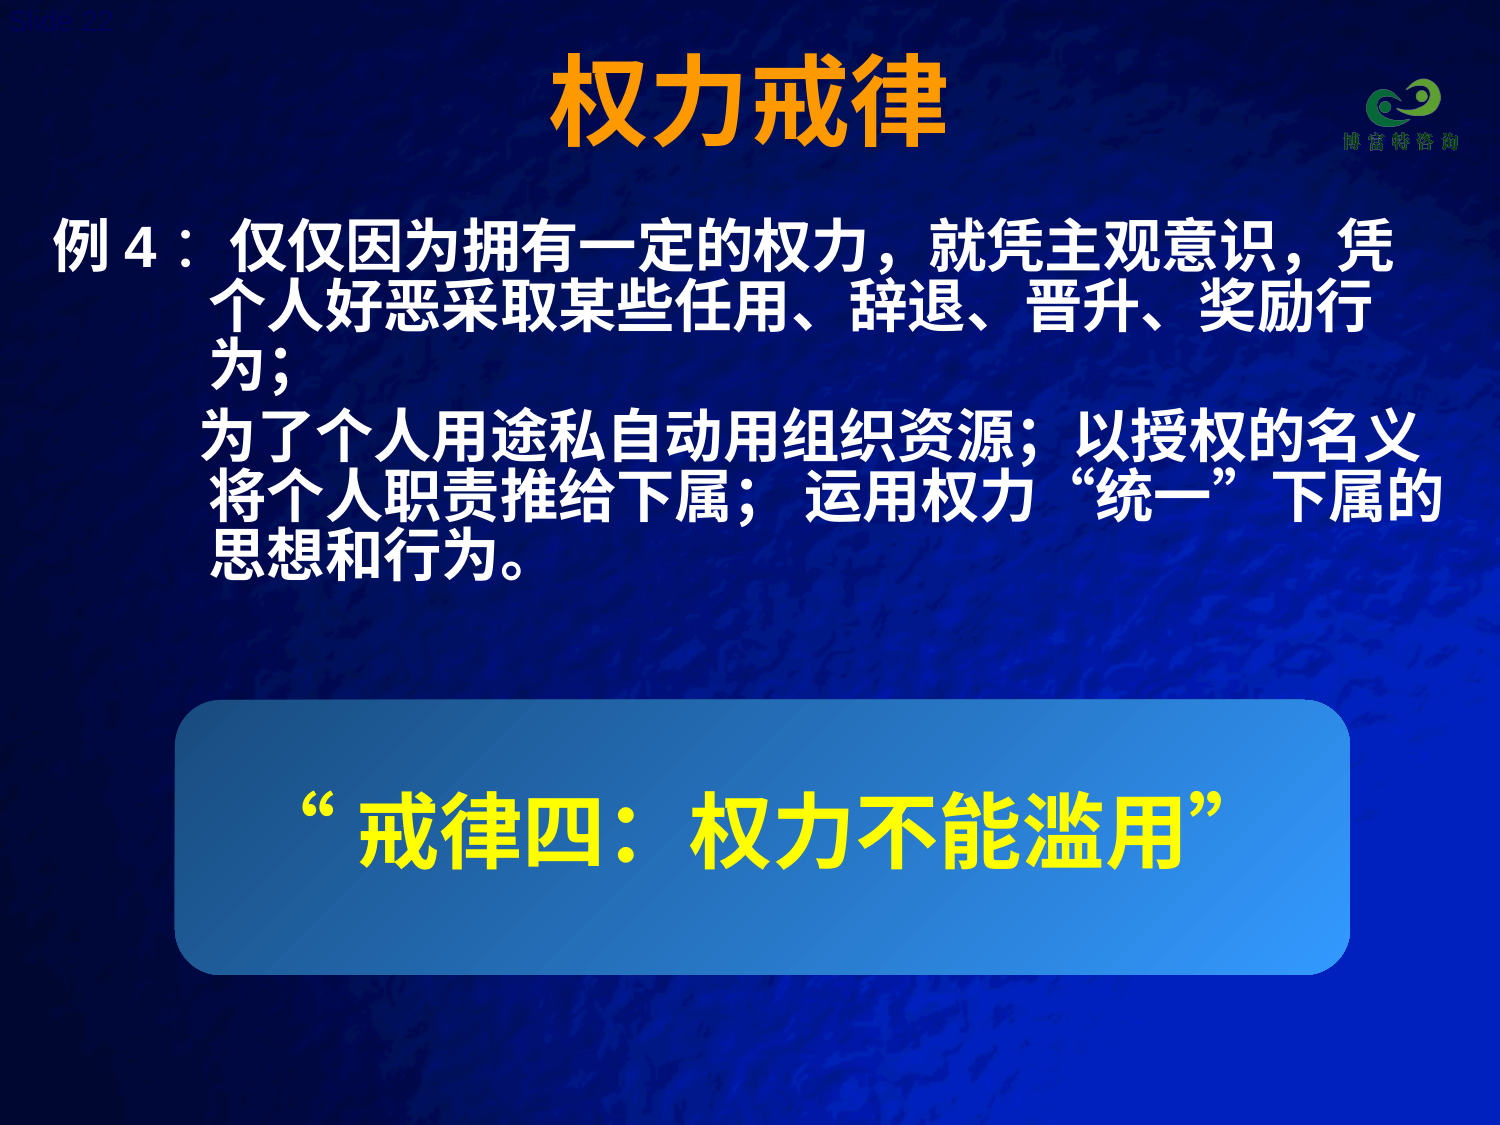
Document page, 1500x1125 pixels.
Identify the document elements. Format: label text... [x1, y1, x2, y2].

picture [0, 0, 1500, 1125]
text_box “戒律四：权力不能滥用” [174, 699, 1351, 976]
list 例4：仅仅因为拥有一定的权力，就凭主观意识，凭个人好恶采取某些任用、辞退、晋升、奖励行为； 为了个人用途私自动用组织资源；以授权的名义将个人职责推给下属； 运用权力“统一”下属的思想和行为。 [37, 212, 1463, 926]
title 权力戒律 [37, 49, 1463, 163]
